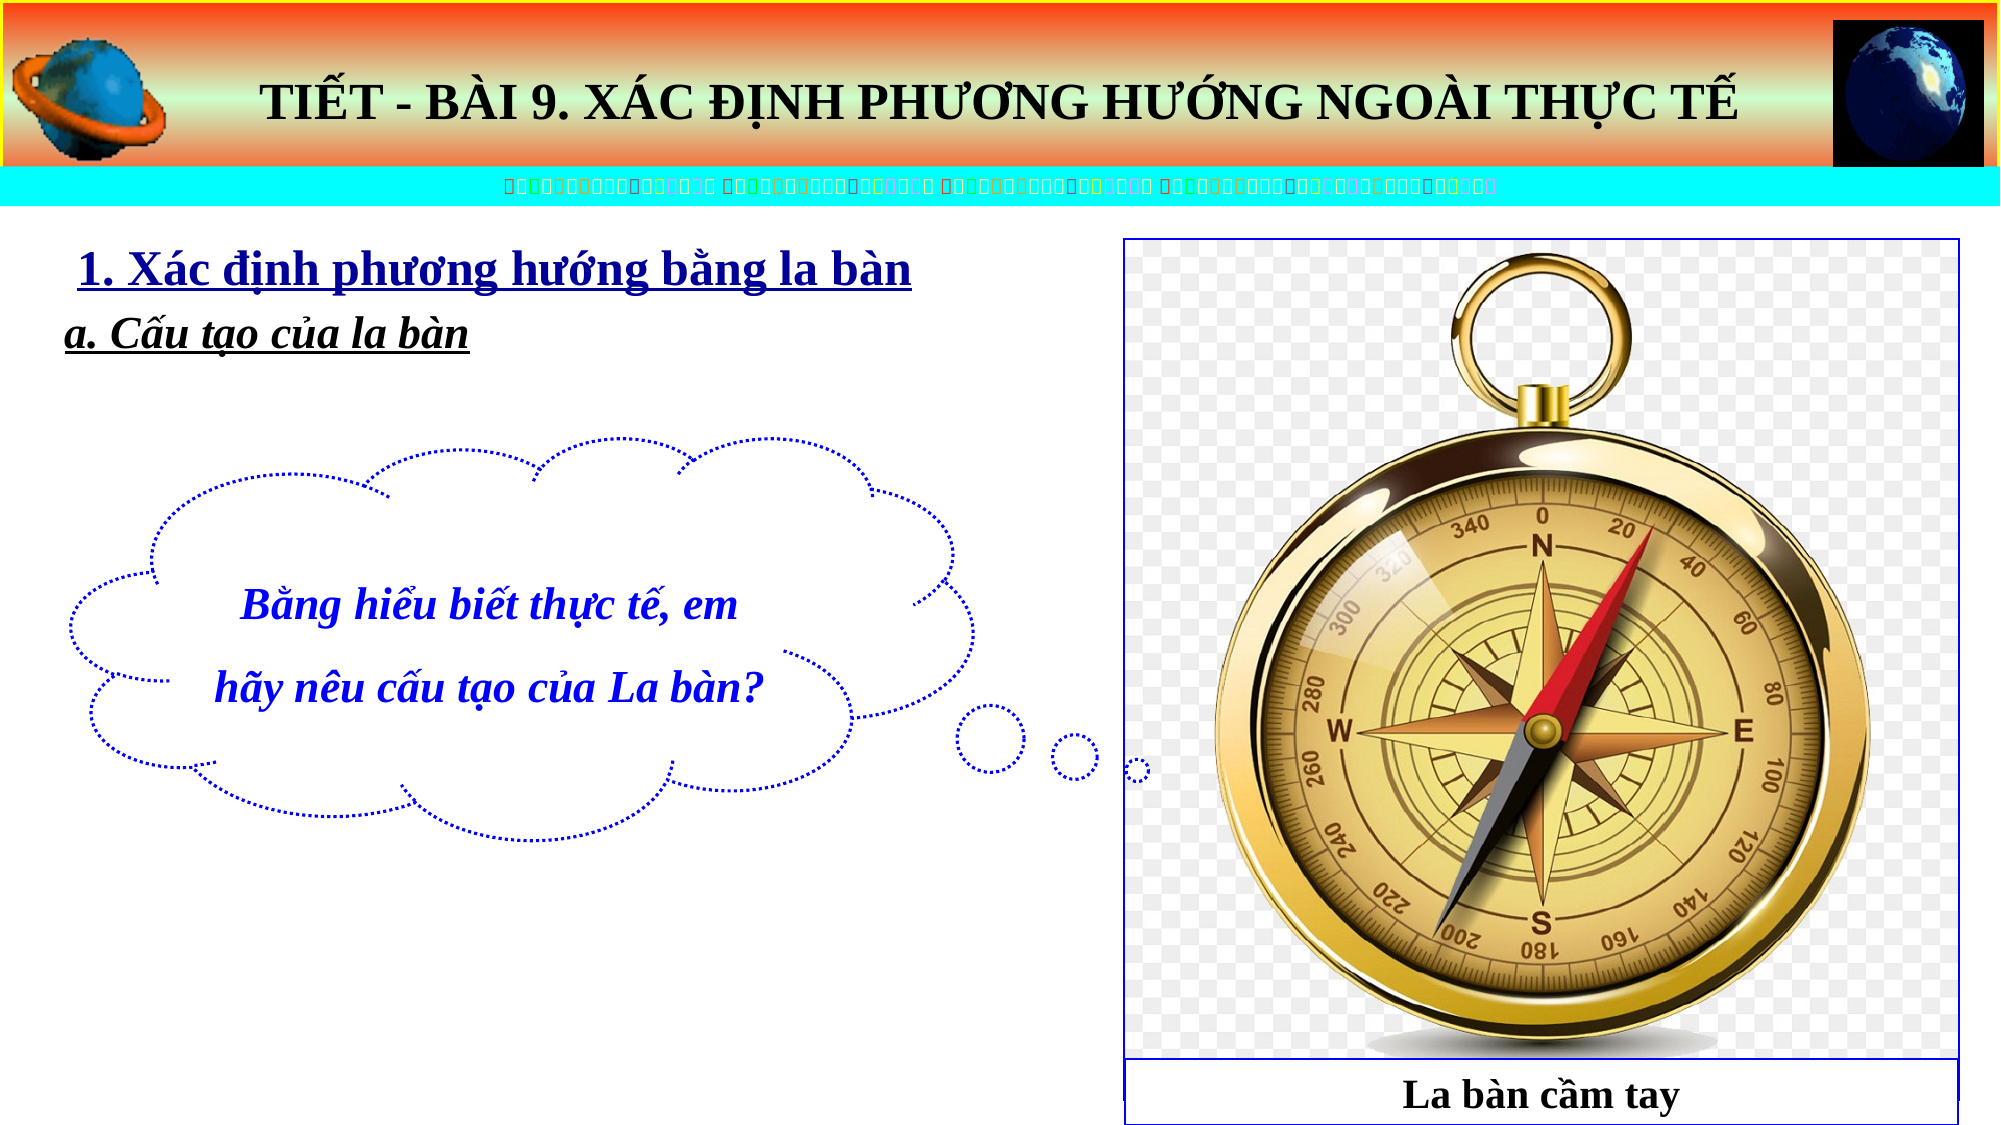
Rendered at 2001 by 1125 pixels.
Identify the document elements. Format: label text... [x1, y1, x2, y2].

text_box TIẾT - BÀI 9. XÁC ĐỊNH PHƯƠNG HƯỚNG NGOÀI THỰC TẾ [180, 0, 2000, 166]
text_box a. Cấu tạo của la bàn [50, 295, 884, 366]
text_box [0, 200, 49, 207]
text_box Bằng hiểu biết thực tế, em hãy nêu cấu tạo của La bàn? [956, 704, 1026, 774]
text_box     [180, 166, 2000, 207]
text_box Bằng hiểu biết thực tế, em hãy nêu cấu tạo của La bàn? [1051, 733, 1099, 781]
text_box Bằng hiểu biết thực tế, em hãy nêu cấu tạo của La bàn? [69, 437, 975, 842]
picture [0, 0, 180, 200]
picture [1833, 20, 1984, 167]
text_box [1124, 239, 1959, 1125]
text_box 1. Xác định phương hướng bằng la bàn [49, 190, 1284, 340]
